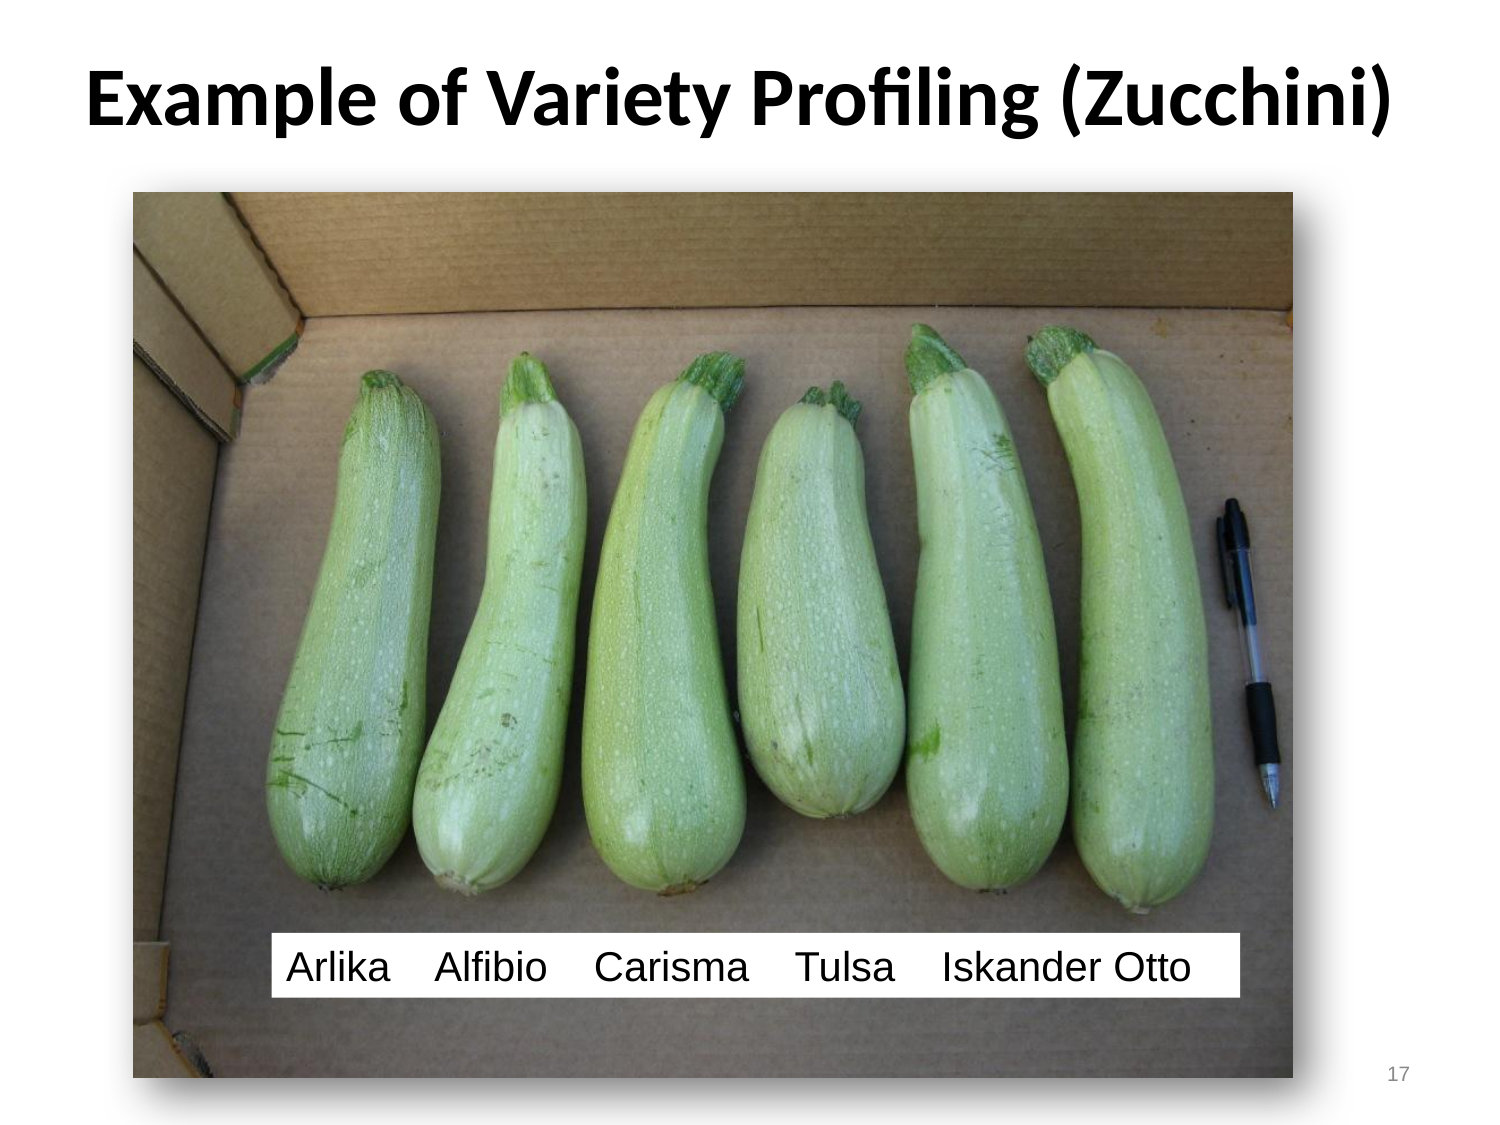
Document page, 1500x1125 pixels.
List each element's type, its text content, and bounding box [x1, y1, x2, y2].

title Example of Variety Profiling (Zucchini) [40, 50, 1460, 135]
slide_number 17 [1331, 1042, 1425, 1103]
picture [133, 192, 1293, 1079]
